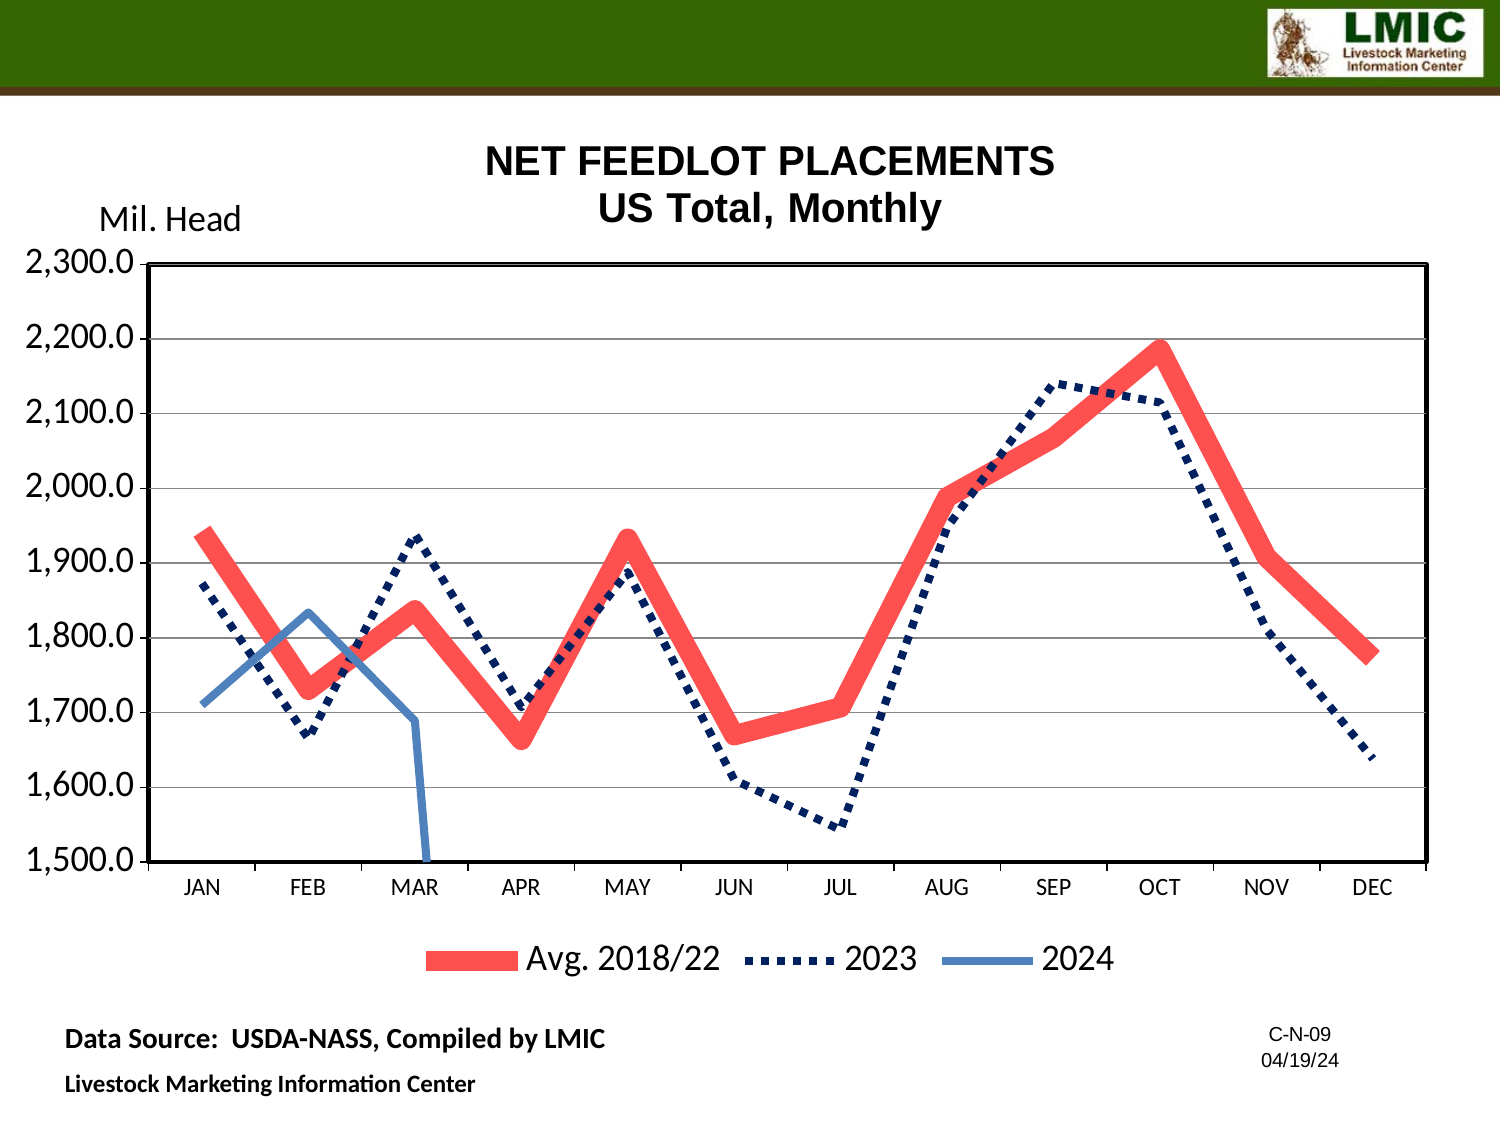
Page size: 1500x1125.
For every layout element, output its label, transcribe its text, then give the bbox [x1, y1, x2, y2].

chart [24, 99, 1476, 988]
picture [0, 0, 1500, 1125]
text_box Data Source: USDA-NASS, Compiled by LMIC Livestock Marketing Information Center [49, 1012, 725, 1105]
